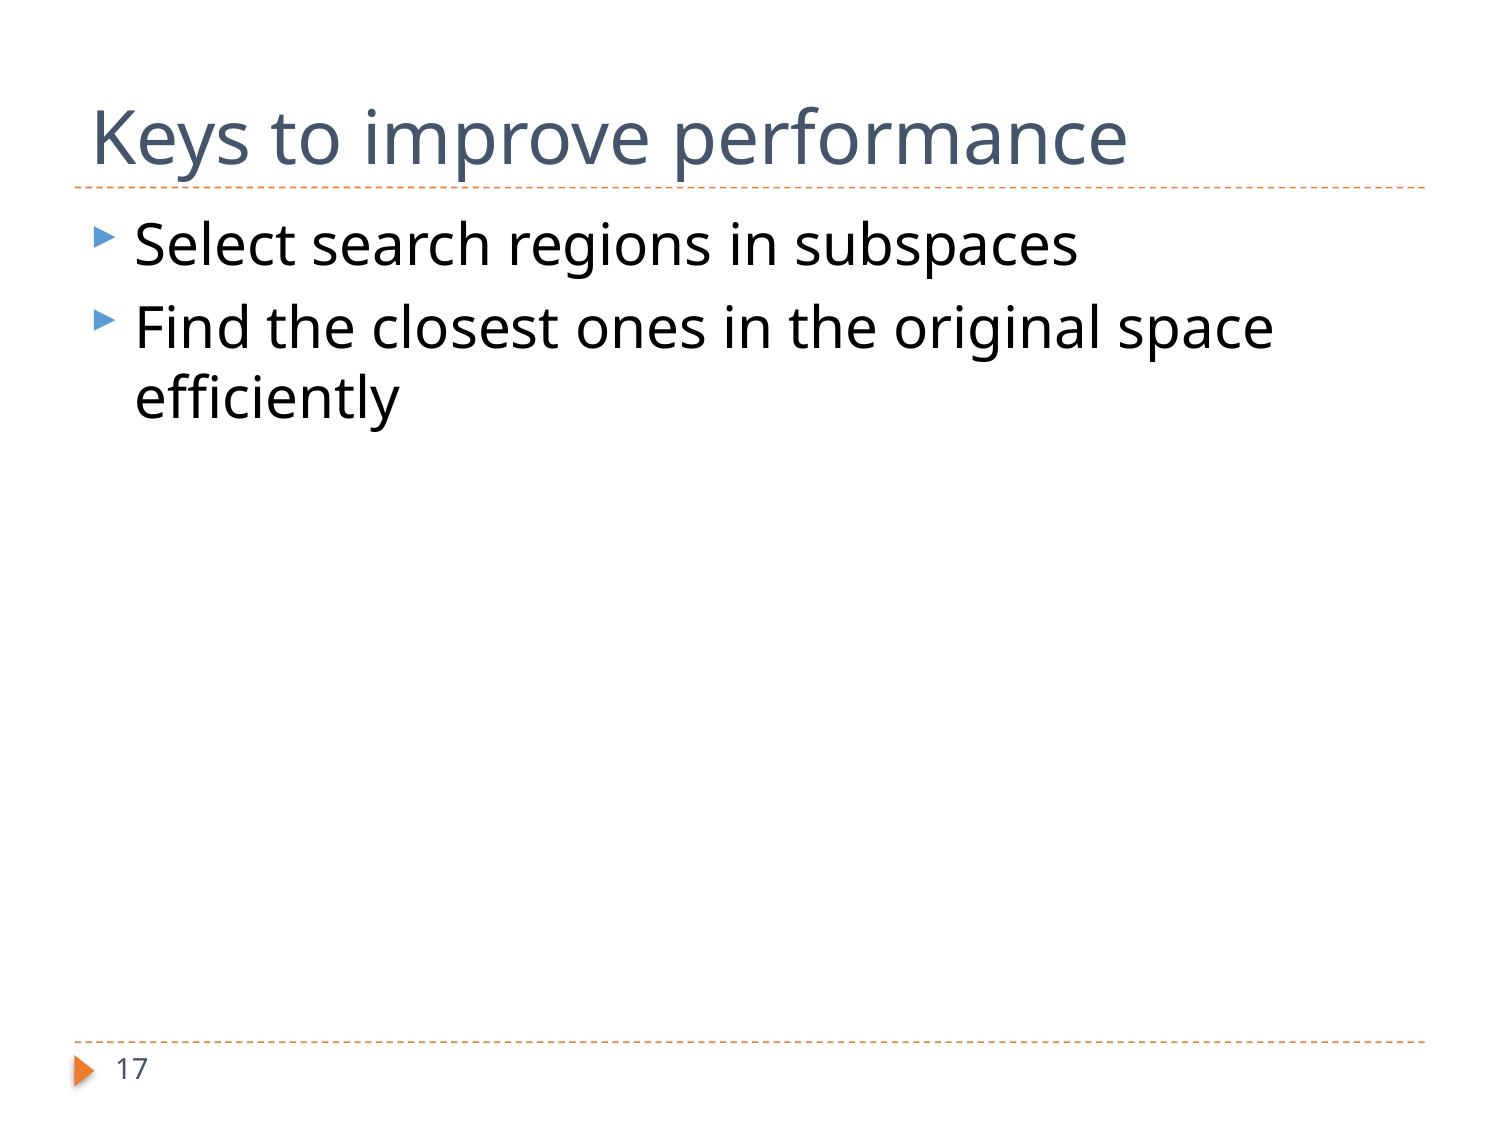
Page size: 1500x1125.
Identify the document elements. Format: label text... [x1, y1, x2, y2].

slide_number 17 [100, 1042, 426, 1103]
list Select search regions in subspaces Find the closest ones in the original space efficiently [75, 200, 1425, 1010]
title Keys to improve performance [75, 24, 1425, 188]
